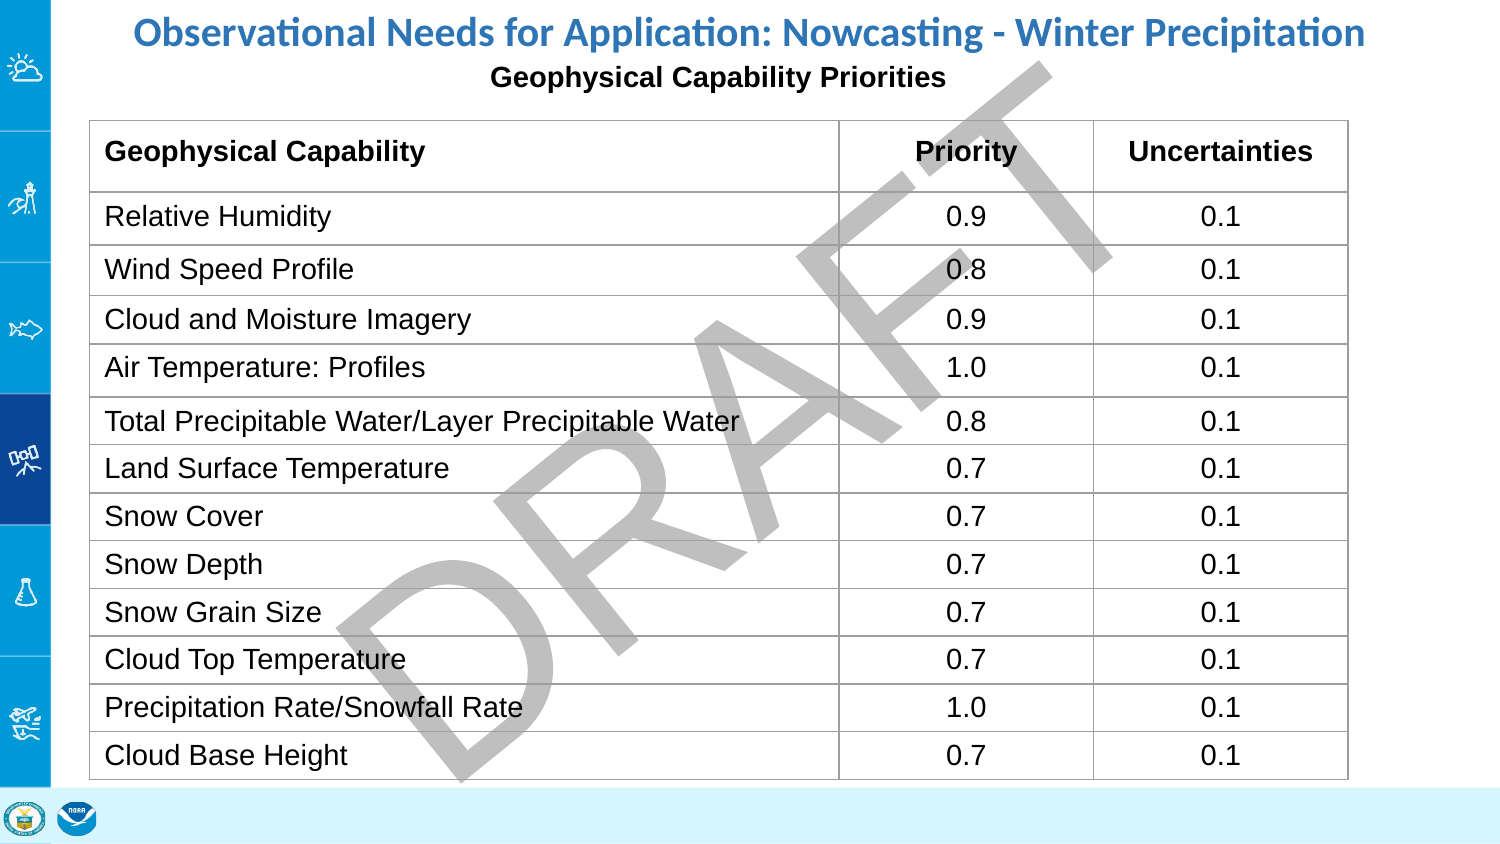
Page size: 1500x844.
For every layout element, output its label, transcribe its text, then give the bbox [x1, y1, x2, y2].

table_cell 0.1 [1094, 246, 1347, 295]
table_cell Air Temperature: Profiles [90, 345, 838, 396]
title Observational Needs for Application: Nowcasting - Winter Precipitation [51, 0, 1449, 80]
table_cell 0.1 [1094, 193, 1347, 244]
picture [23, 200, 27, 211]
table_cell 0.1 [1094, 445, 1347, 492]
picture [86, 826, 97, 836]
table_cell 0.7 [840, 541, 1093, 588]
table_cell Snow Depth [90, 541, 838, 588]
table_header Geophysical Capability [90, 121, 838, 191]
table_cell Snow Cover [90, 494, 838, 540]
table_header Uncertainties [1094, 121, 1347, 191]
table_cell 0.1 [1094, 637, 1347, 683]
picture [57, 802, 97, 825]
table_cell Snow Grain Size [90, 589, 838, 635]
table_cell Cloud Top Temperature [90, 637, 838, 683]
picture [22, 578, 30, 588]
table_cell 0.9 [840, 193, 1093, 244]
picture [25, 183, 35, 199]
picture [57, 825, 69, 836]
picture [16, 590, 22, 604]
table_cell 0.1 [1094, 685, 1347, 731]
table_cell Cloud Base Height [90, 732, 838, 779]
table_cell Precipitation Rate/Snowfall Rate [90, 685, 838, 731]
table_cell 0.1 [1094, 589, 1347, 635]
table_cell 1.0 [840, 345, 1093, 396]
picture [10, 323, 14, 336]
picture [0, 440, 50, 481]
table_cell 0.9 [840, 296, 1093, 343]
table_header Priority [840, 121, 1093, 191]
table_cell 0.7 [840, 445, 1093, 492]
table_cell Wind Speed Profile [90, 246, 838, 295]
table_cell 0.1 [1094, 541, 1347, 588]
table_cell 0.7 [840, 589, 1093, 635]
table_cell 0.1 [1094, 494, 1347, 540]
table_cell Total Precipitable Water/Layer Precipitable Water [90, 398, 838, 444]
text_box Geophysical Capability Priorities [117, 43, 1321, 109]
table_cell Cloud and Moisture Imagery [90, 296, 838, 343]
table_cell 0.1 [1094, 345, 1347, 396]
table_cell 1.0 [840, 685, 1093, 731]
table_cell 0.7 [840, 494, 1093, 540]
table_cell 0.8 [840, 398, 1093, 444]
table_cell 0.8 [840, 246, 1093, 295]
table_cell 0.1 [1094, 296, 1347, 343]
picture [10, 709, 21, 722]
table_cell 0.7 [840, 637, 1093, 683]
table_cell Relative Humidity [90, 193, 838, 244]
table_cell 0.1 [1094, 398, 1347, 444]
table_cell Land Surface Temperature [90, 445, 838, 492]
table_cell 0.7 [840, 732, 1093, 779]
table_cell 0.1 [1094, 732, 1347, 779]
picture [3, 802, 46, 836]
